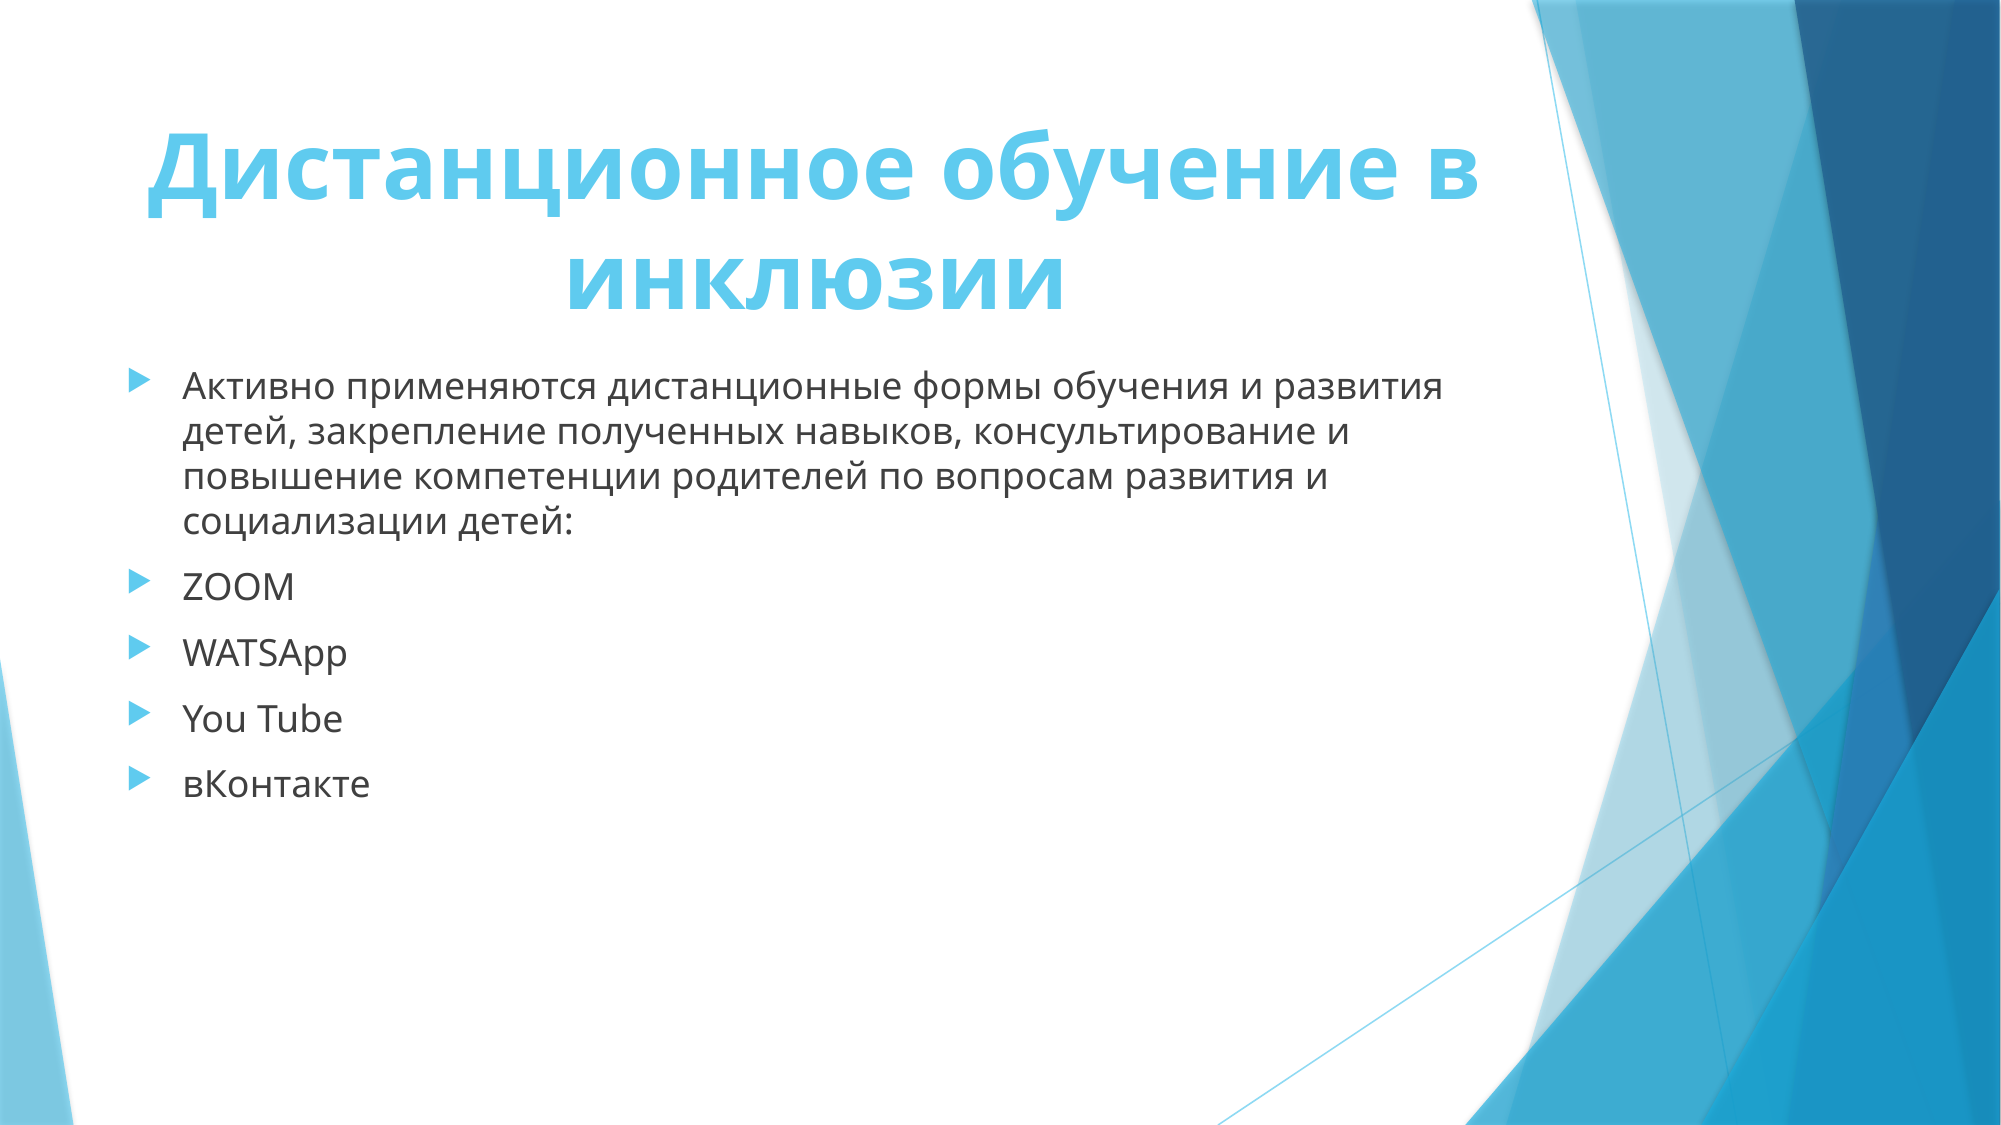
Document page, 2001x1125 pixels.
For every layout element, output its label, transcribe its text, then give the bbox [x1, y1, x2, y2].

list Активно применяются дистанционные формы обучения и развития детей, закрепление полученных навыков, консультирование и повышение компетенции родителей по вопросам развития и социализации детей: ZOOM WATSApp You Tube вКонтакте [111, 354, 1522, 992]
title Дистанционное обучение в инклюзии [111, 99, 1522, 317]
